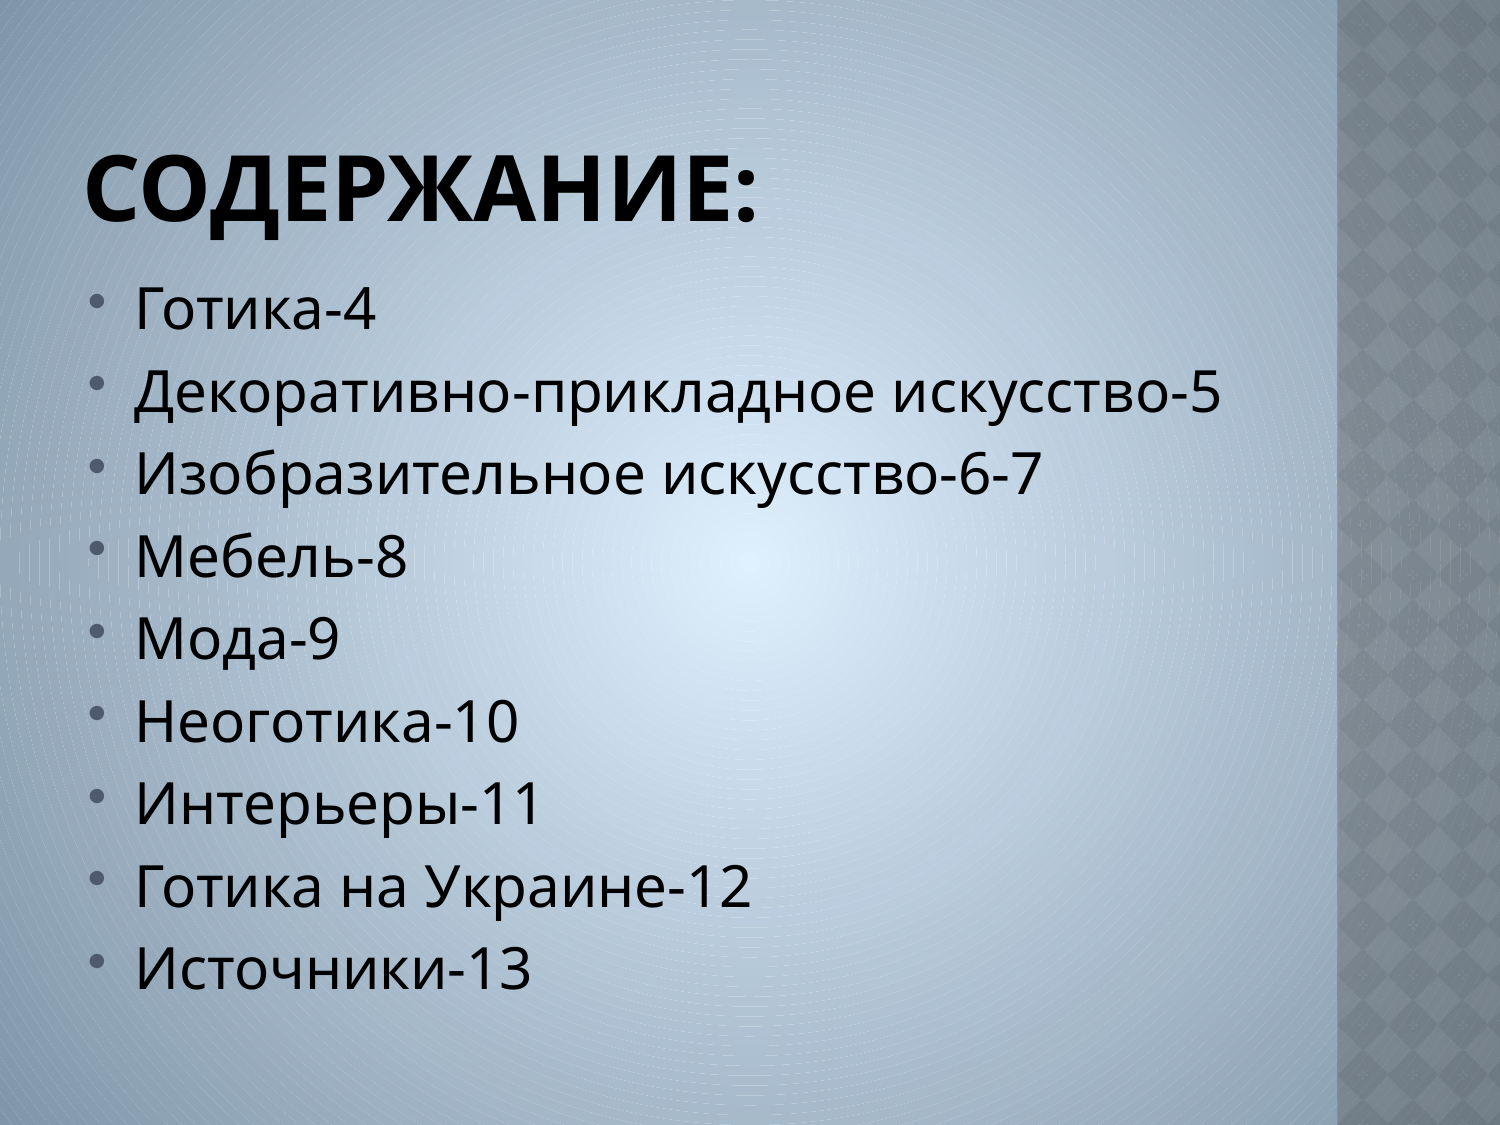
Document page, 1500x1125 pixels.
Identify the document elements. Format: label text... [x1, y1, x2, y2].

list Готика-4 Декоративно-прикладное искусство-5 Изобразительное искусство-6-7 Мебель-8 Мода-9 Неоготика-10 Интерьеры-11 Готика на Украине-12 Источники-13 [75, 264, 1263, 1059]
title Содержание: [75, 52, 1263, 240]
